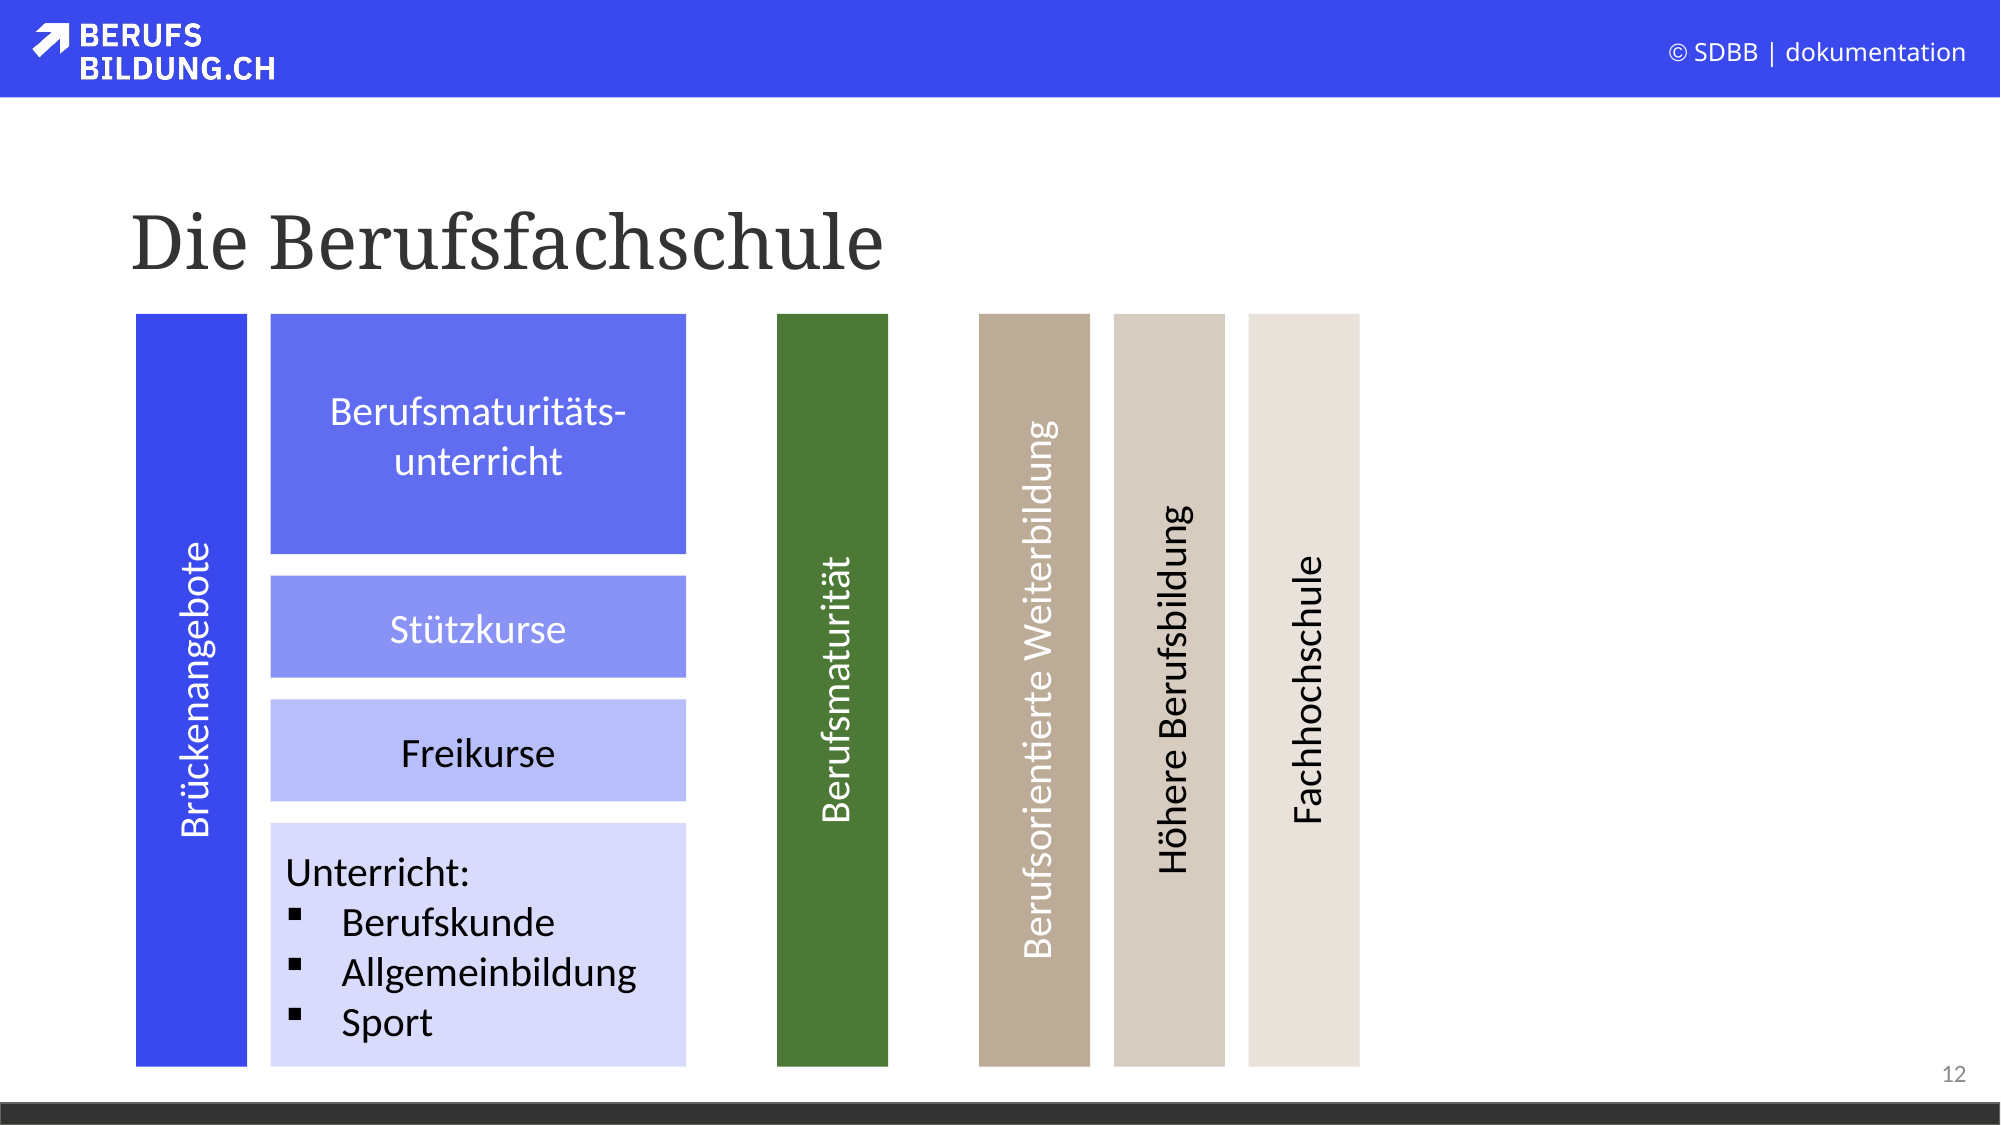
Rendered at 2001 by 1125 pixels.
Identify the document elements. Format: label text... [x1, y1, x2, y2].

slide_number 12 [1531, 1042, 1982, 1103]
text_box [136, 313, 1360, 1067]
picture [32, 23, 274, 80]
title Die Berufsfachschule [115, 136, 1438, 355]
